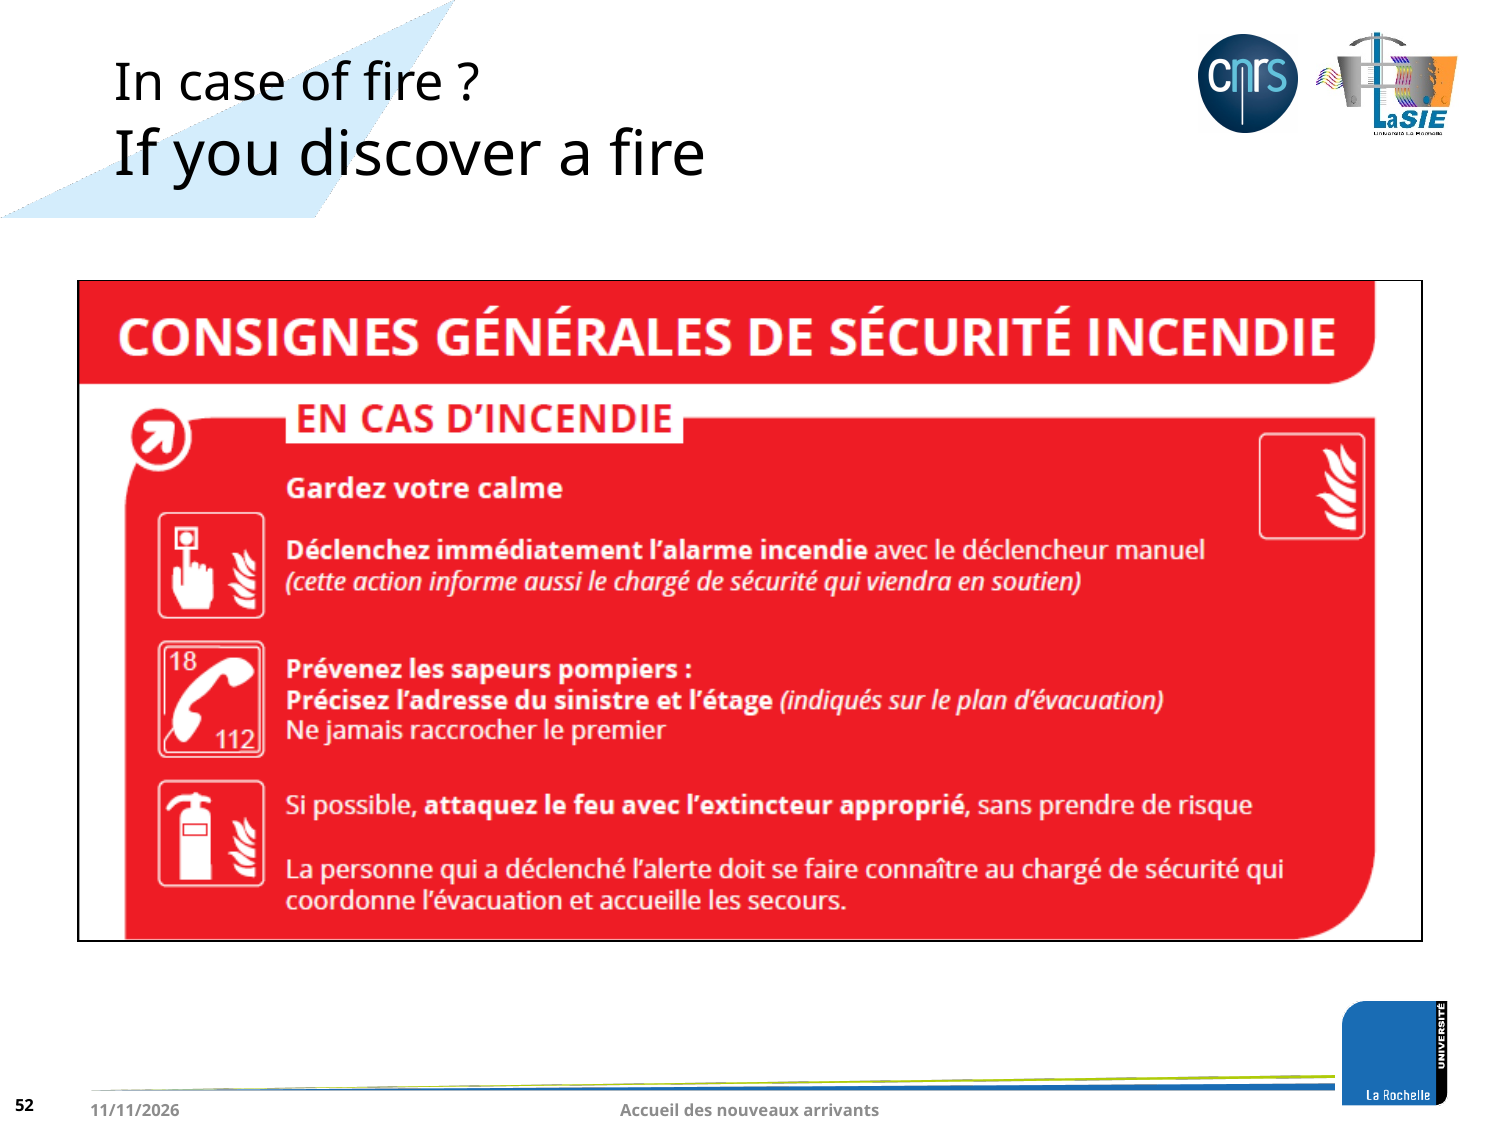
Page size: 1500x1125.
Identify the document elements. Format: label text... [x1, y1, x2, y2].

title In case of fire ? [100, 54, 1193, 113]
slide_number 52 [0, 1064, 113, 1125]
subtitle If you discover a fire [100, 113, 1424, 197]
picture [0, 999, 1483, 1106]
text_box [1198, 30, 1459, 137]
picture [78, 280, 1422, 941]
picture [0, 0, 455, 218]
footer Accueil des nouveaux arrivants [512, 1081, 988, 1125]
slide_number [113, 1081, 425, 1125]
